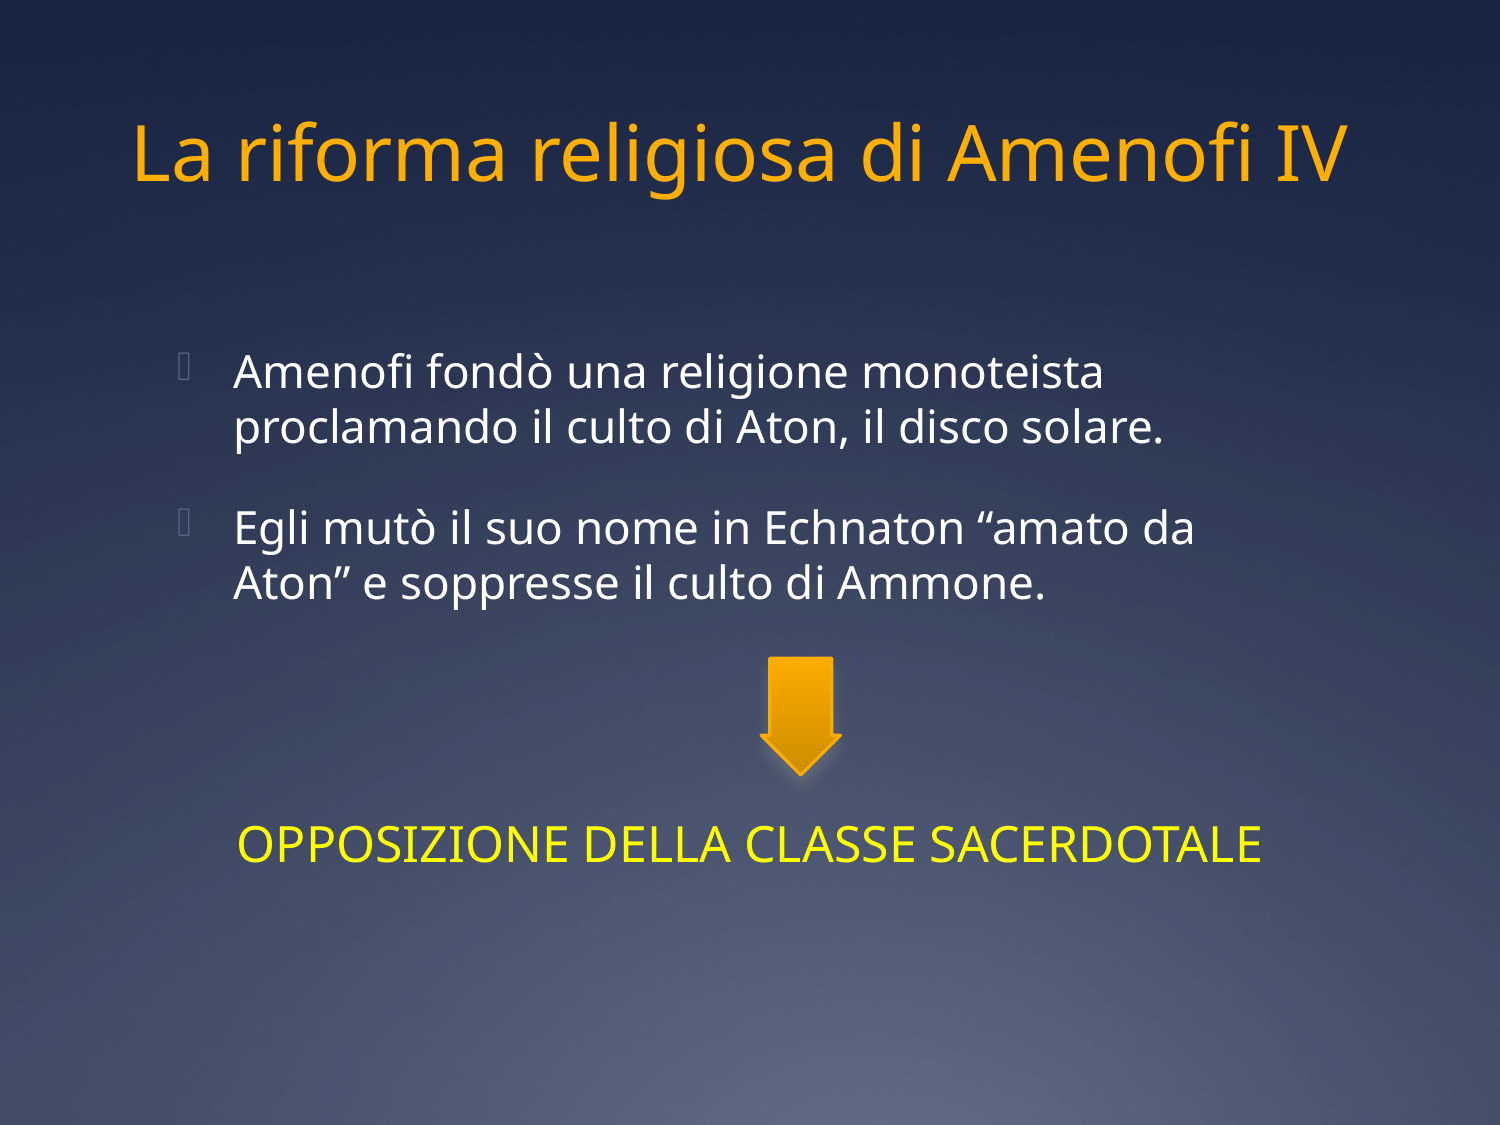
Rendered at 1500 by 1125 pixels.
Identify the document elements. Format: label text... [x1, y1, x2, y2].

list Amenofi fondò una religione monoteista proclamando il culto di Aton, il disco solare. Egli mutò il suo nome in Echnaton “amato da Aton” e soppresse il culto di Ammone. [162, 335, 1338, 1005]
title La riforma religiosa di Amenofi IV [100, 95, 1400, 225]
text_box OPPOSIZIONE DELLA CLASSE SACERDOTALE [222, 805, 1338, 881]
text_box [759, 656, 842, 777]
